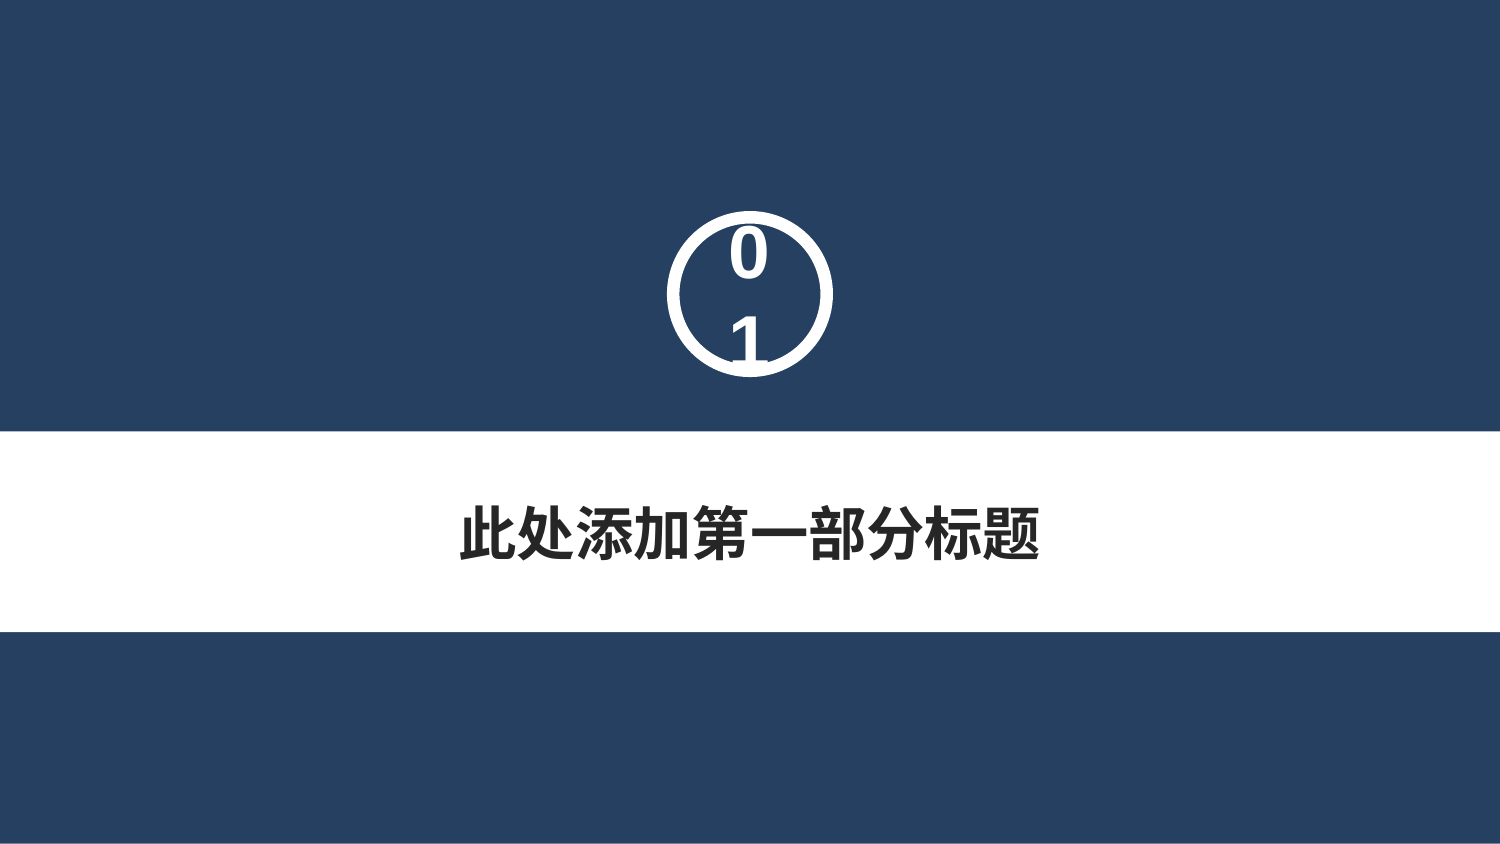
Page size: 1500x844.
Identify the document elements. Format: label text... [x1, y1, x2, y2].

text_box [0, 429, 1500, 634]
text_box 此处添加第一部分标题 [430, 489, 1069, 575]
text_box [0, 0, 1500, 429]
text_box 01 [671, 215, 829, 373]
text_box [0, 634, 1500, 844]
